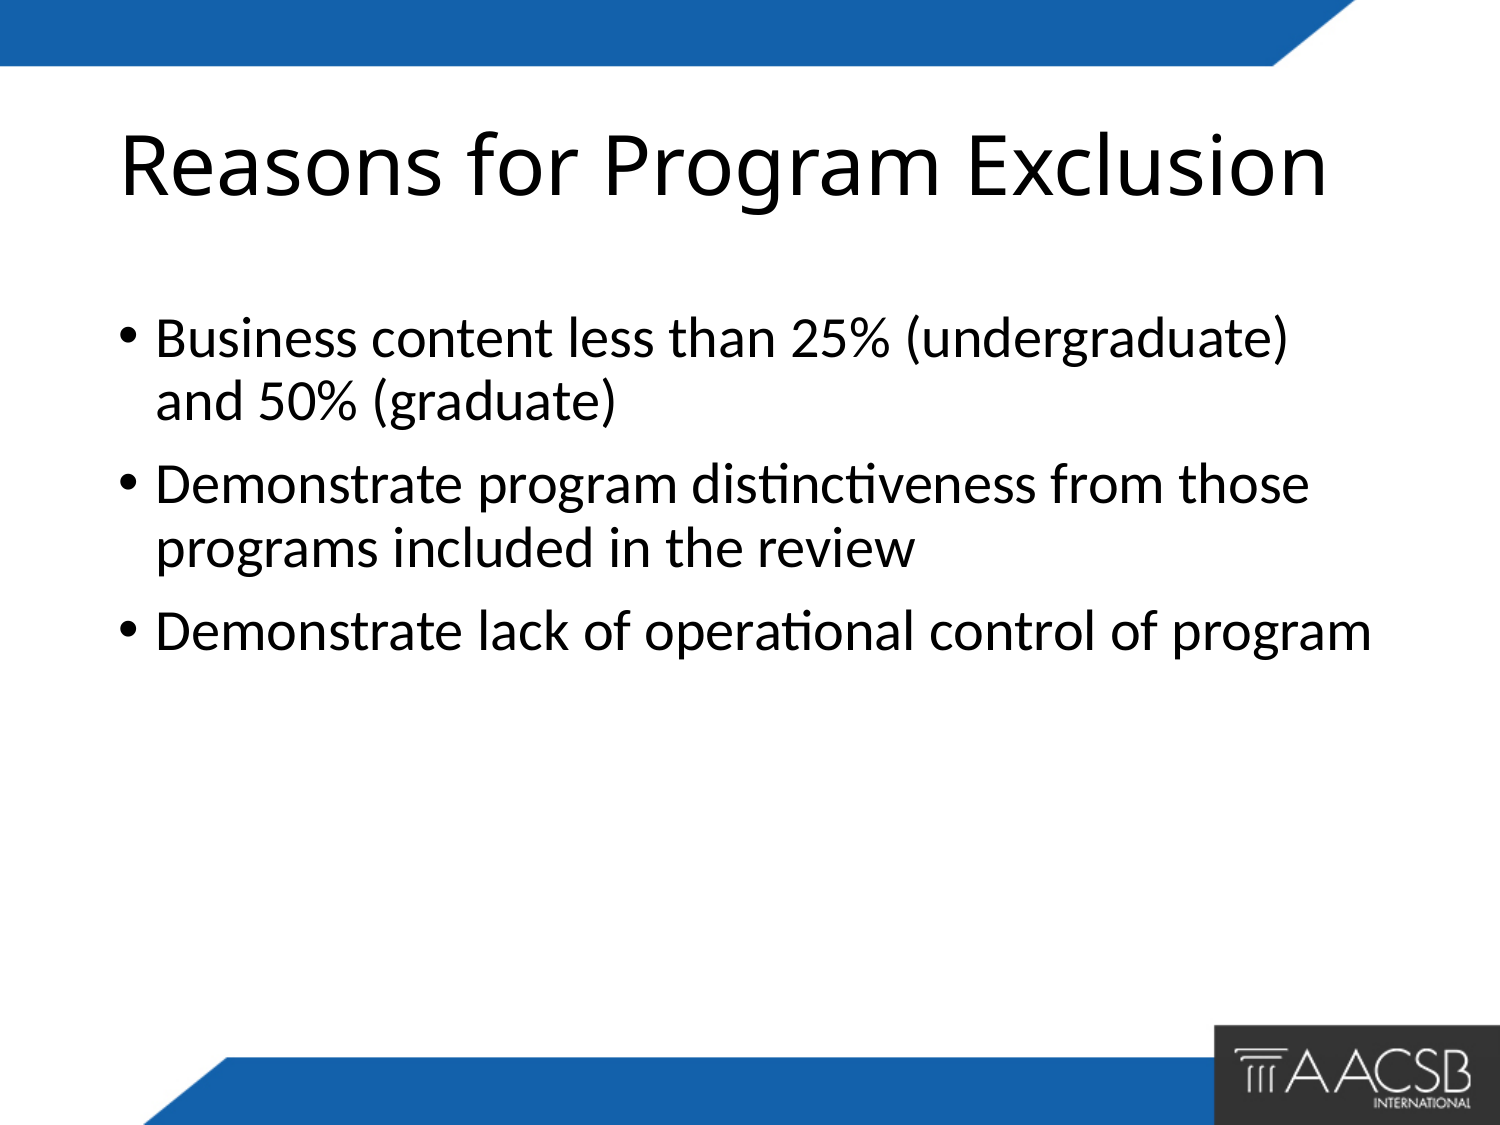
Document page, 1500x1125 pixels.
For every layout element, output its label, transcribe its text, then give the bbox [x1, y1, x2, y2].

list Business content less than 25% (undergraduate) and 50% (graduate) Demonstrate program distinctiveness from those programs included in the review Demonstrate lack of operational control of program [103, 299, 1397, 1014]
title Reasons for Program Exclusion [103, 59, 1397, 278]
picture [0, 0, 1500, 1125]
